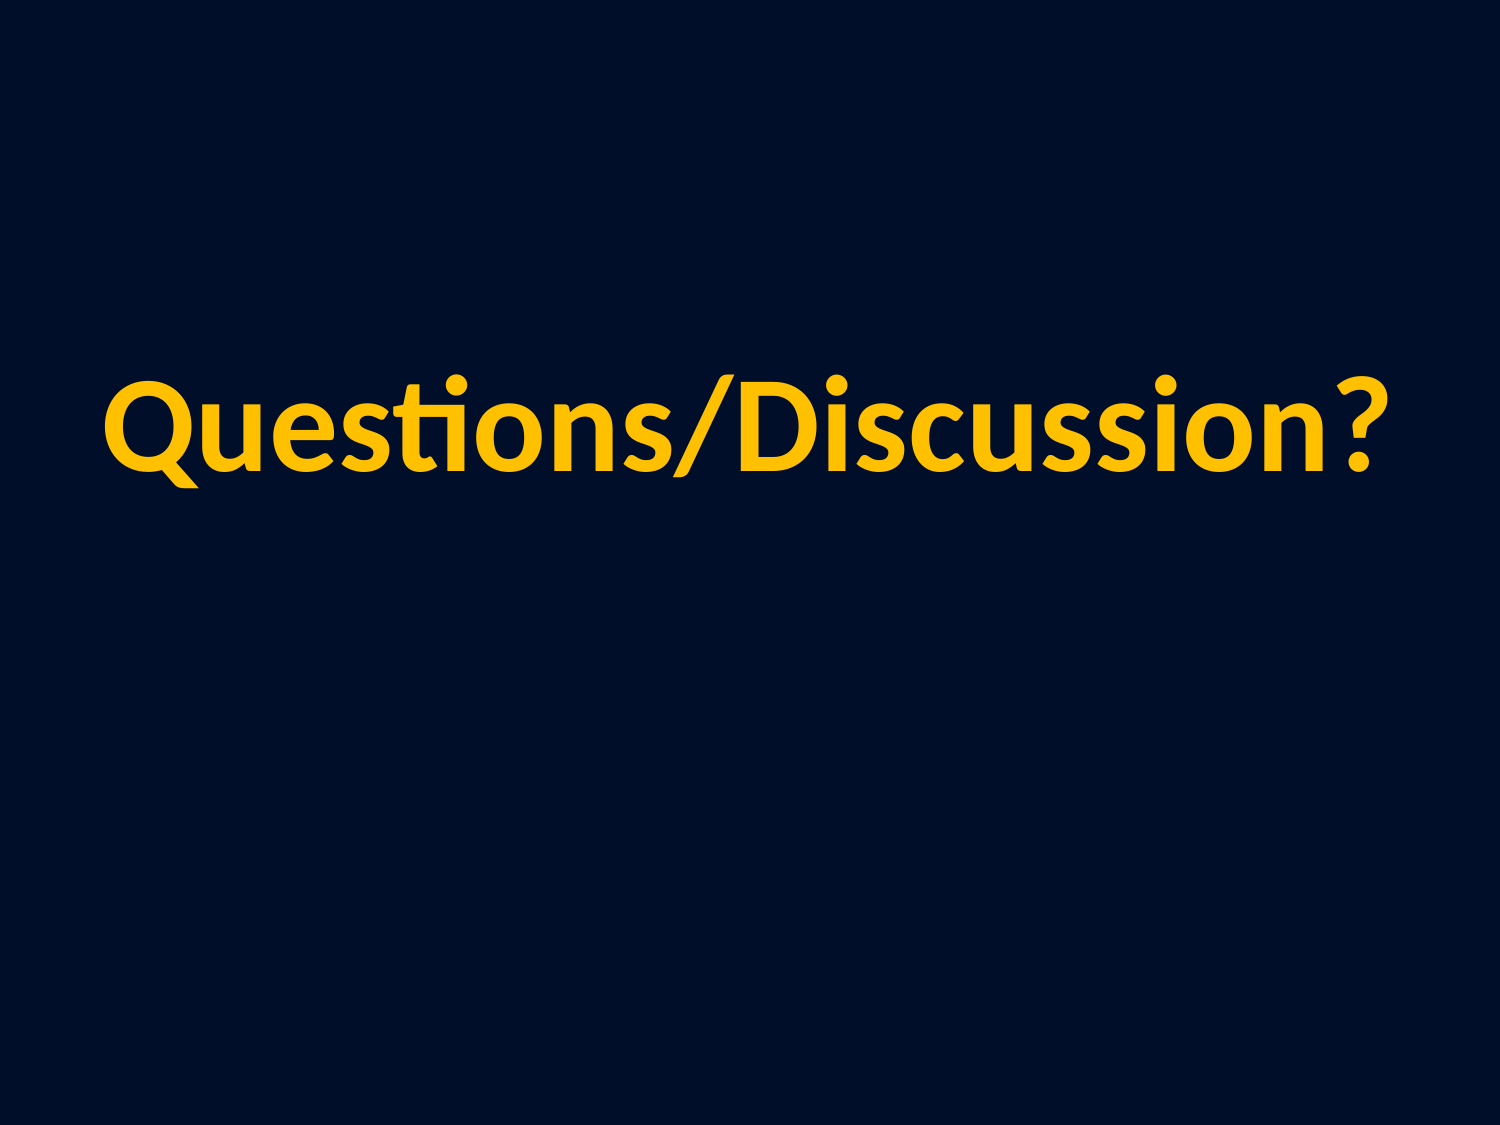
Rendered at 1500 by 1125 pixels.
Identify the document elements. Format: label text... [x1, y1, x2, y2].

text_box Questions/Discussion? [74, 347, 1424, 873]
